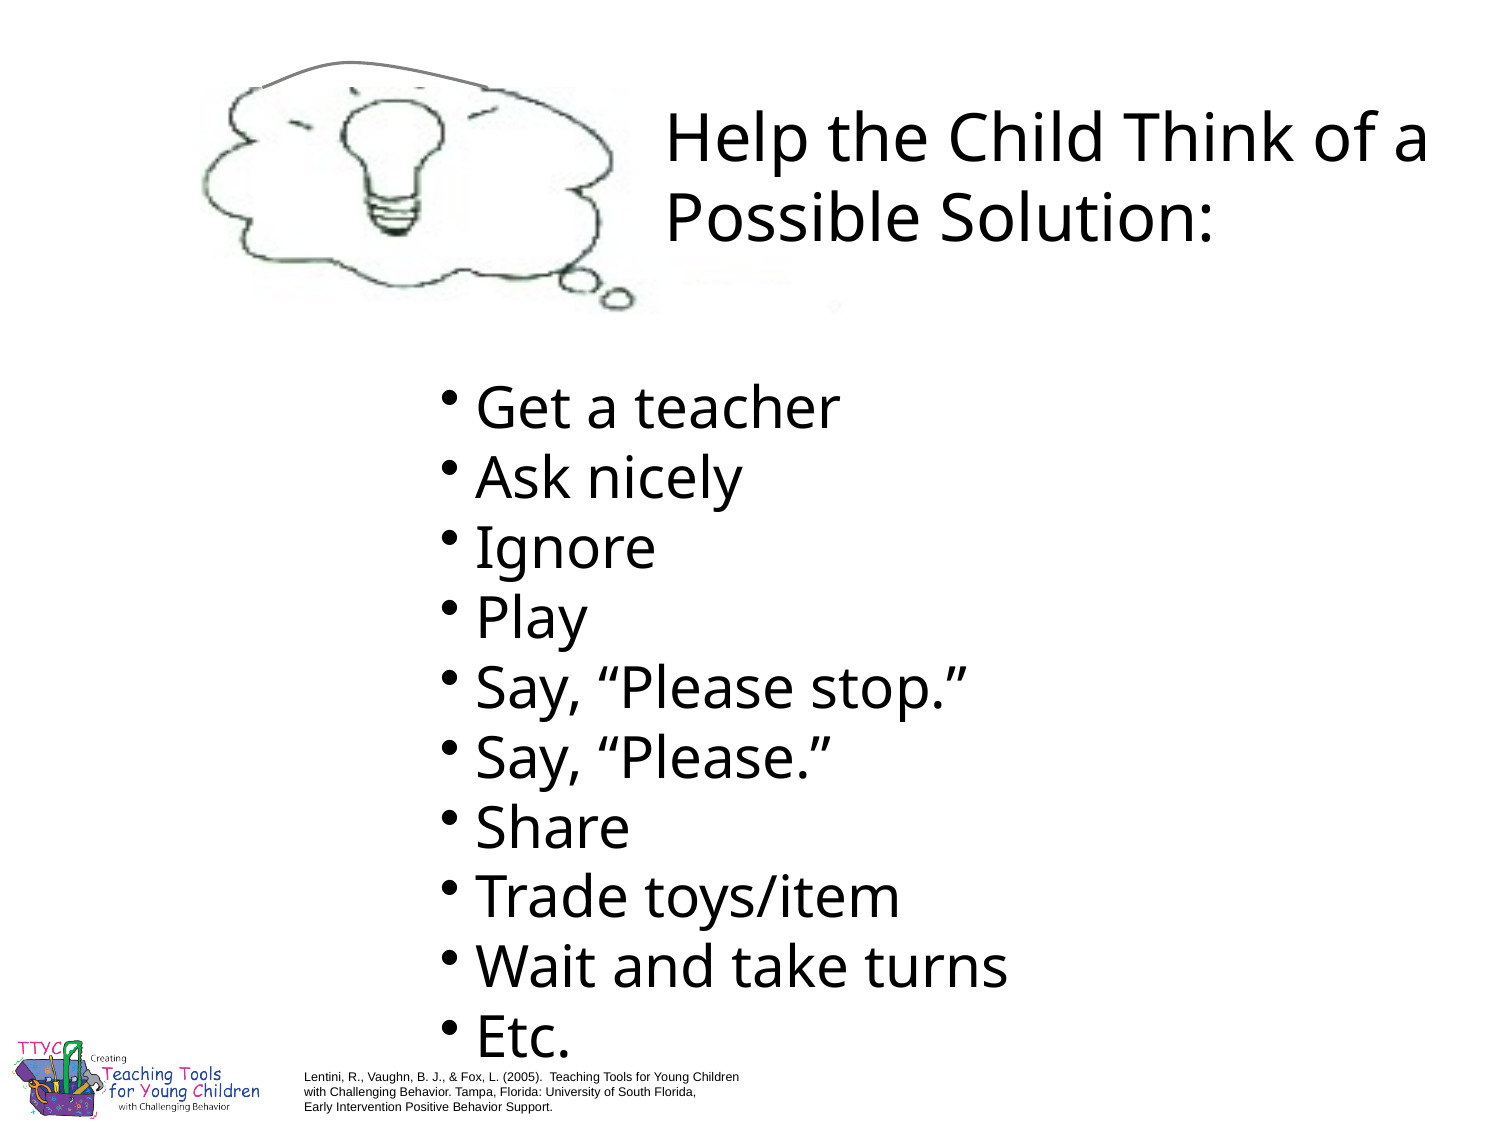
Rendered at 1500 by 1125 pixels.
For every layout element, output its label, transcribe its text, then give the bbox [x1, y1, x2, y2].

text_box Help the Child Think of a Possible Solution: [1170, 87, 1450, 263]
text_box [12, 1038, 761, 1122]
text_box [199, 87, 1169, 1125]
text_box [269, 62, 478, 85]
